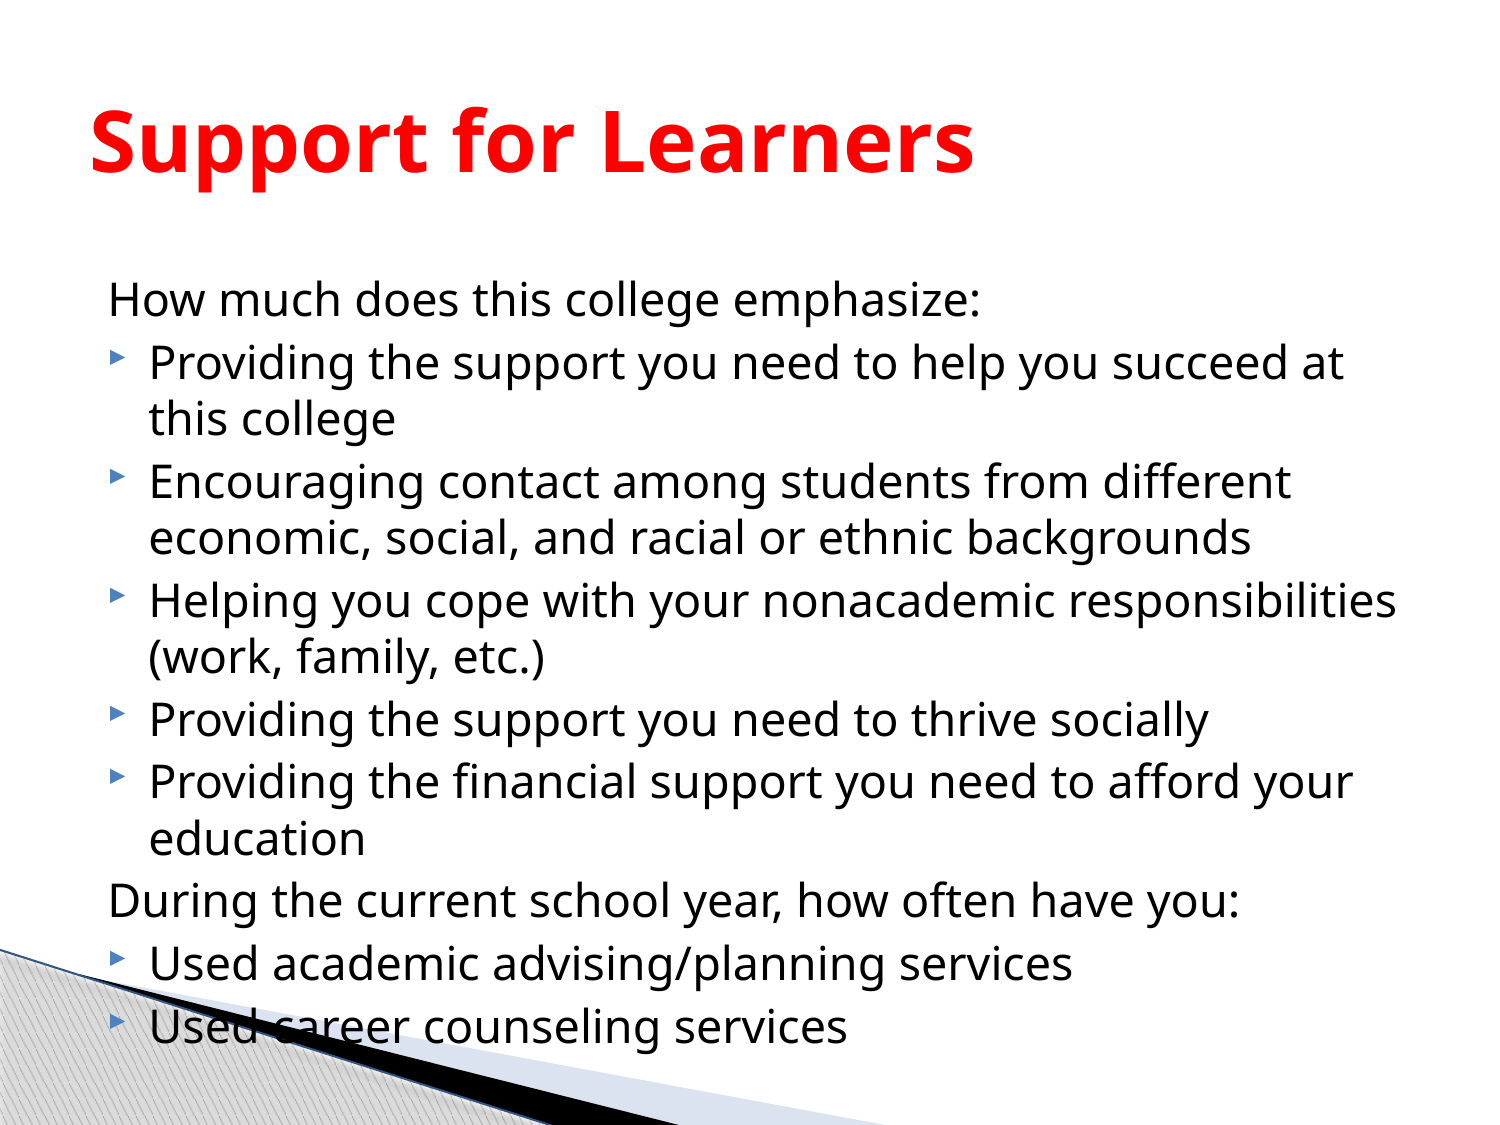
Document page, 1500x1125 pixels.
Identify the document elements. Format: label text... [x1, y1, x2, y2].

list How much does this college emphasize: Providing the support you need to help you succeed at this college Encouraging contact among students from different economic, social, and racial or ethnic backgrounds Helping you cope with your nonacademic responsibilities (work, family, etc.) Providing the support you need to thrive socially Providing the financial support you need to afford your education During the current school year, how often have you: Used academic advising/planning services Used career counseling services [75, 262, 1425, 1075]
title Support for Learners [75, 45, 1425, 233]
